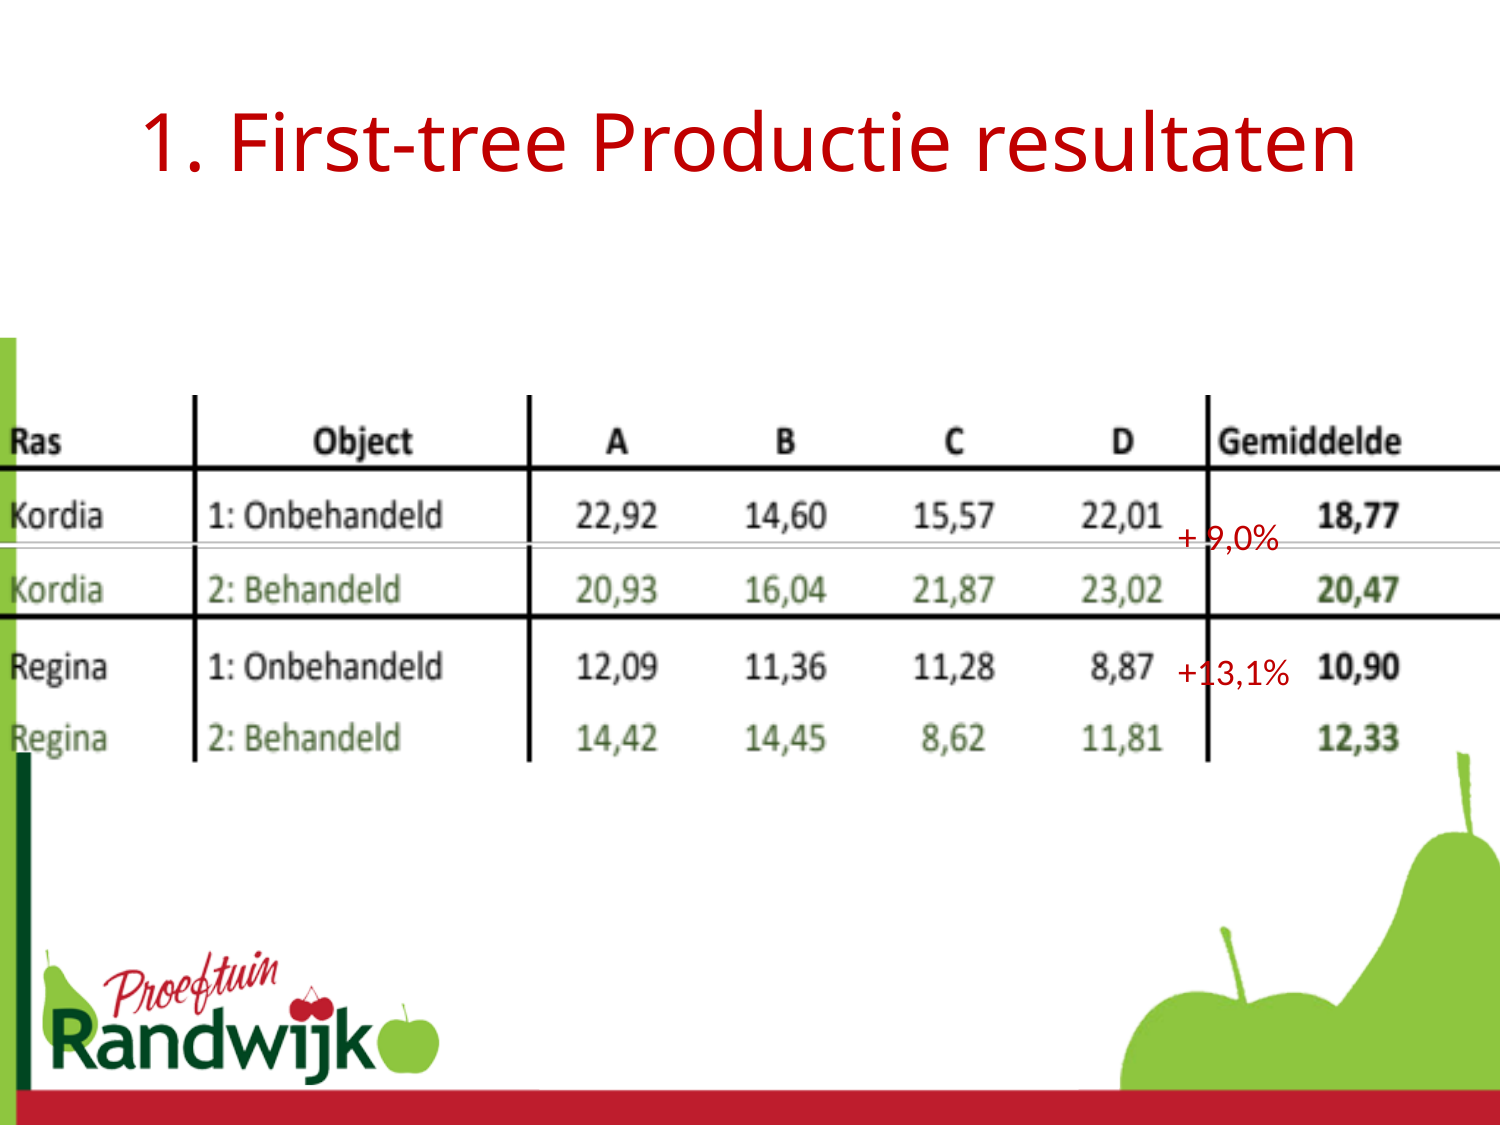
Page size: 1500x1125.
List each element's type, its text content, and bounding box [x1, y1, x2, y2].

title 1. First-tree Productie resultaten [75, 45, 1425, 233]
picture [0, 0, 1500, 1125]
